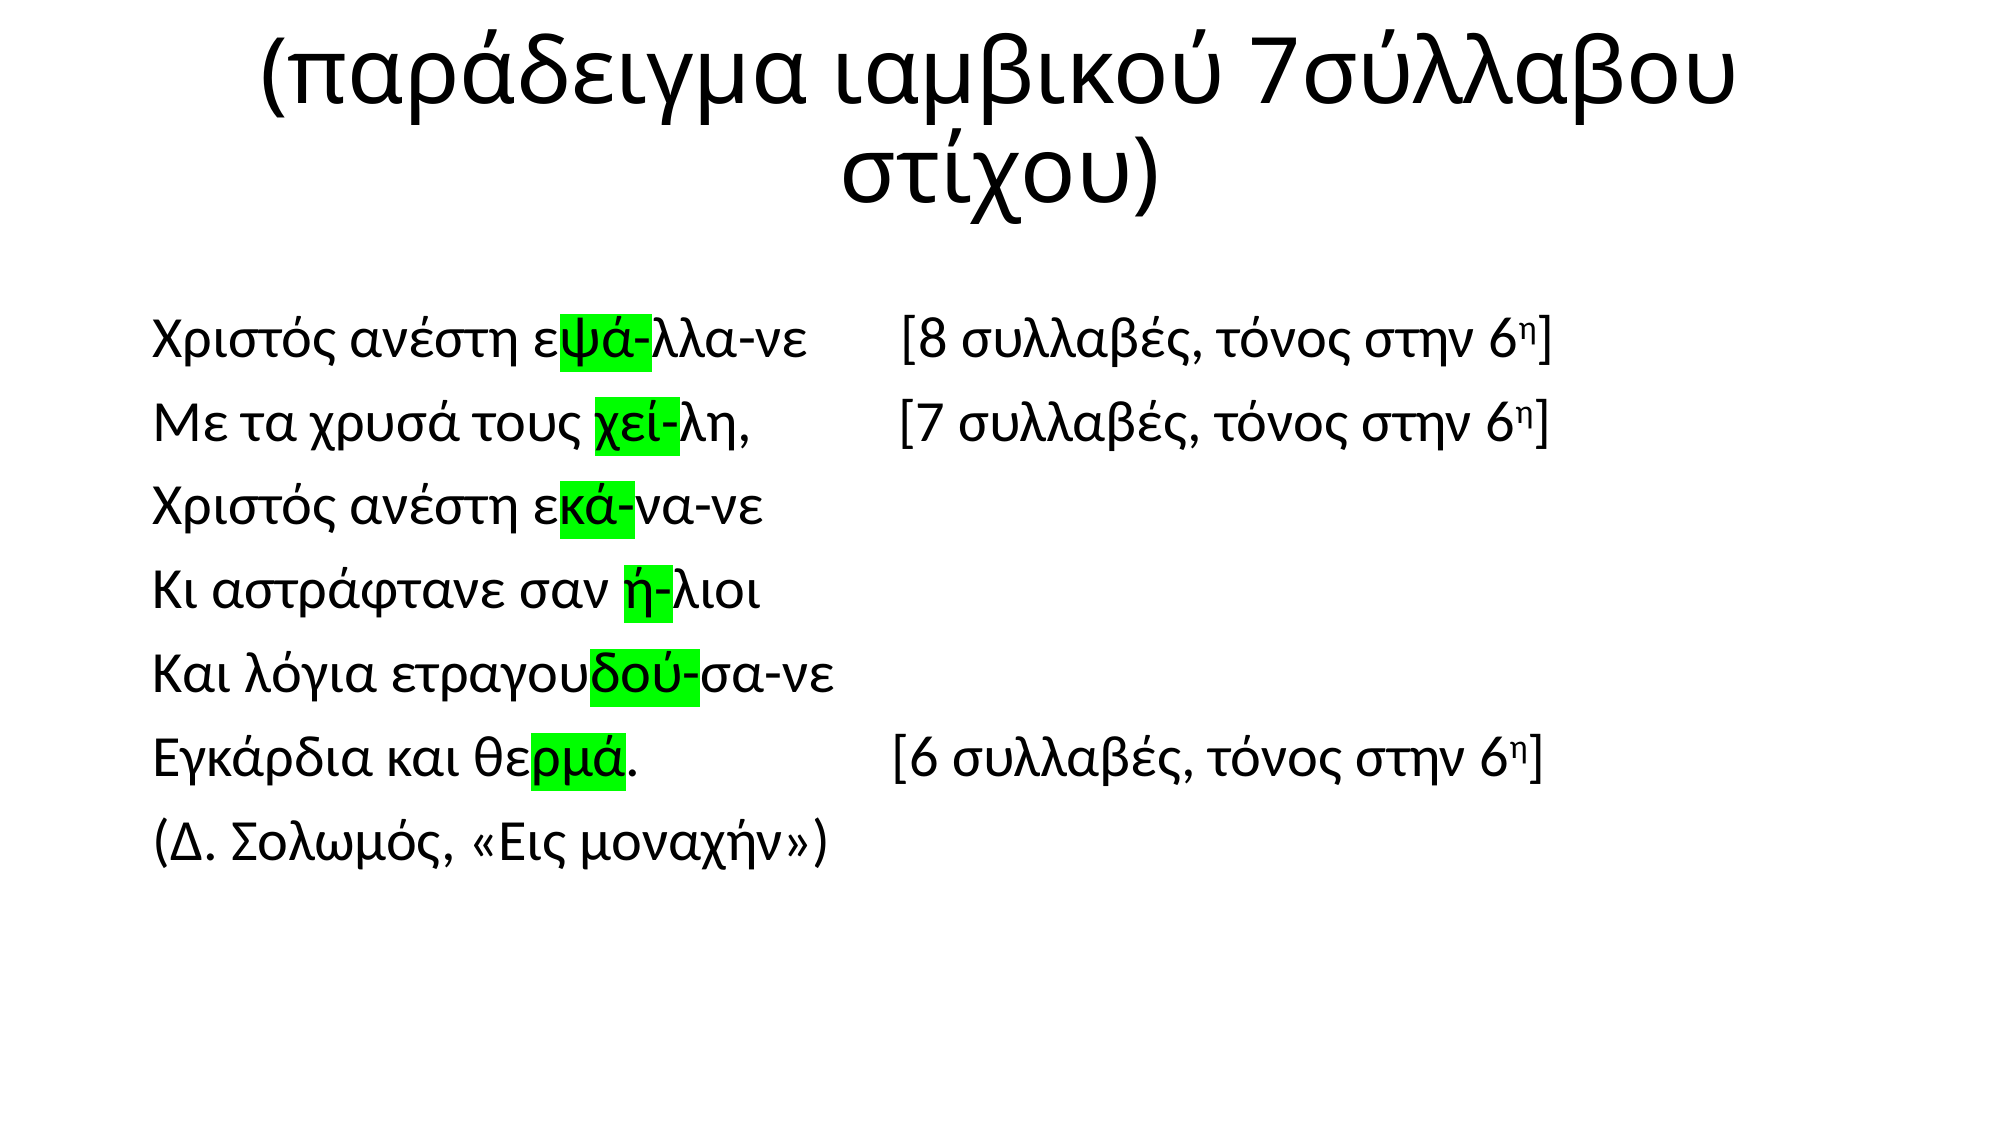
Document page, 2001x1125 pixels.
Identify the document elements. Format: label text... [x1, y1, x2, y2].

title (παράδειγμα ιαμβικού 7σύλλαβου στίχου) [137, 59, 1863, 187]
list Χριστός ανέστη εψά-λλα-νε [8 συλλαβές, τόνος στην 6η] Με τα χρυσά τους χεί-λη, [7 συλλαβές, τόνος στην 6η] Χριστός ανέστη εκά-να-νε Κι αστράφτανε σαν ή-λιοι Και λόγια ετραγουδού-σα-νε Εγκάρδια και θερμά. [6 συλλαβές, τόνος στην 6η] (Δ. Σολωμός, «Εις μοναχήν») [137, 299, 1863, 1014]
